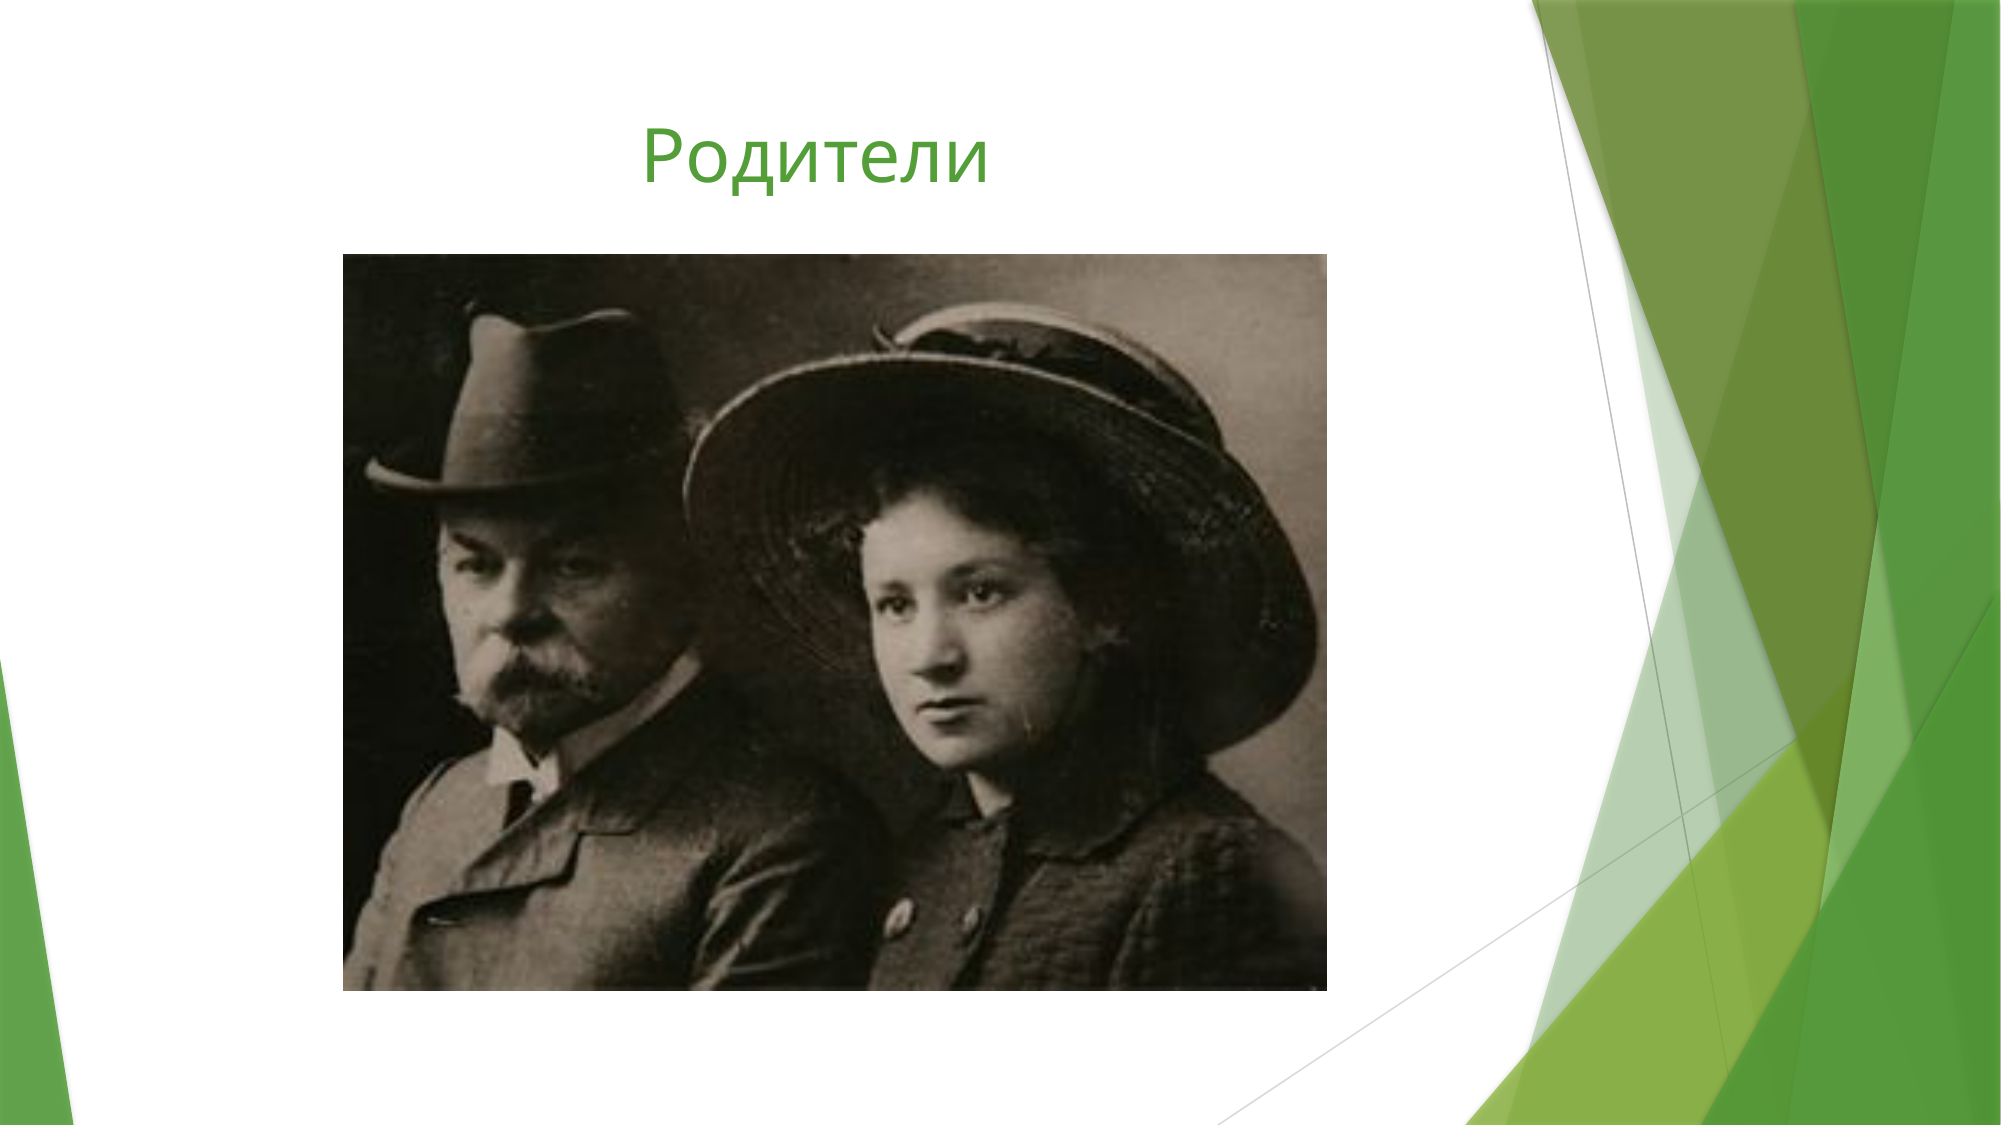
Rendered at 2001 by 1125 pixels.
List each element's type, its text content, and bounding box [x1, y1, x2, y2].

picture [343, 253, 1327, 992]
title Родители [111, 99, 1522, 317]
